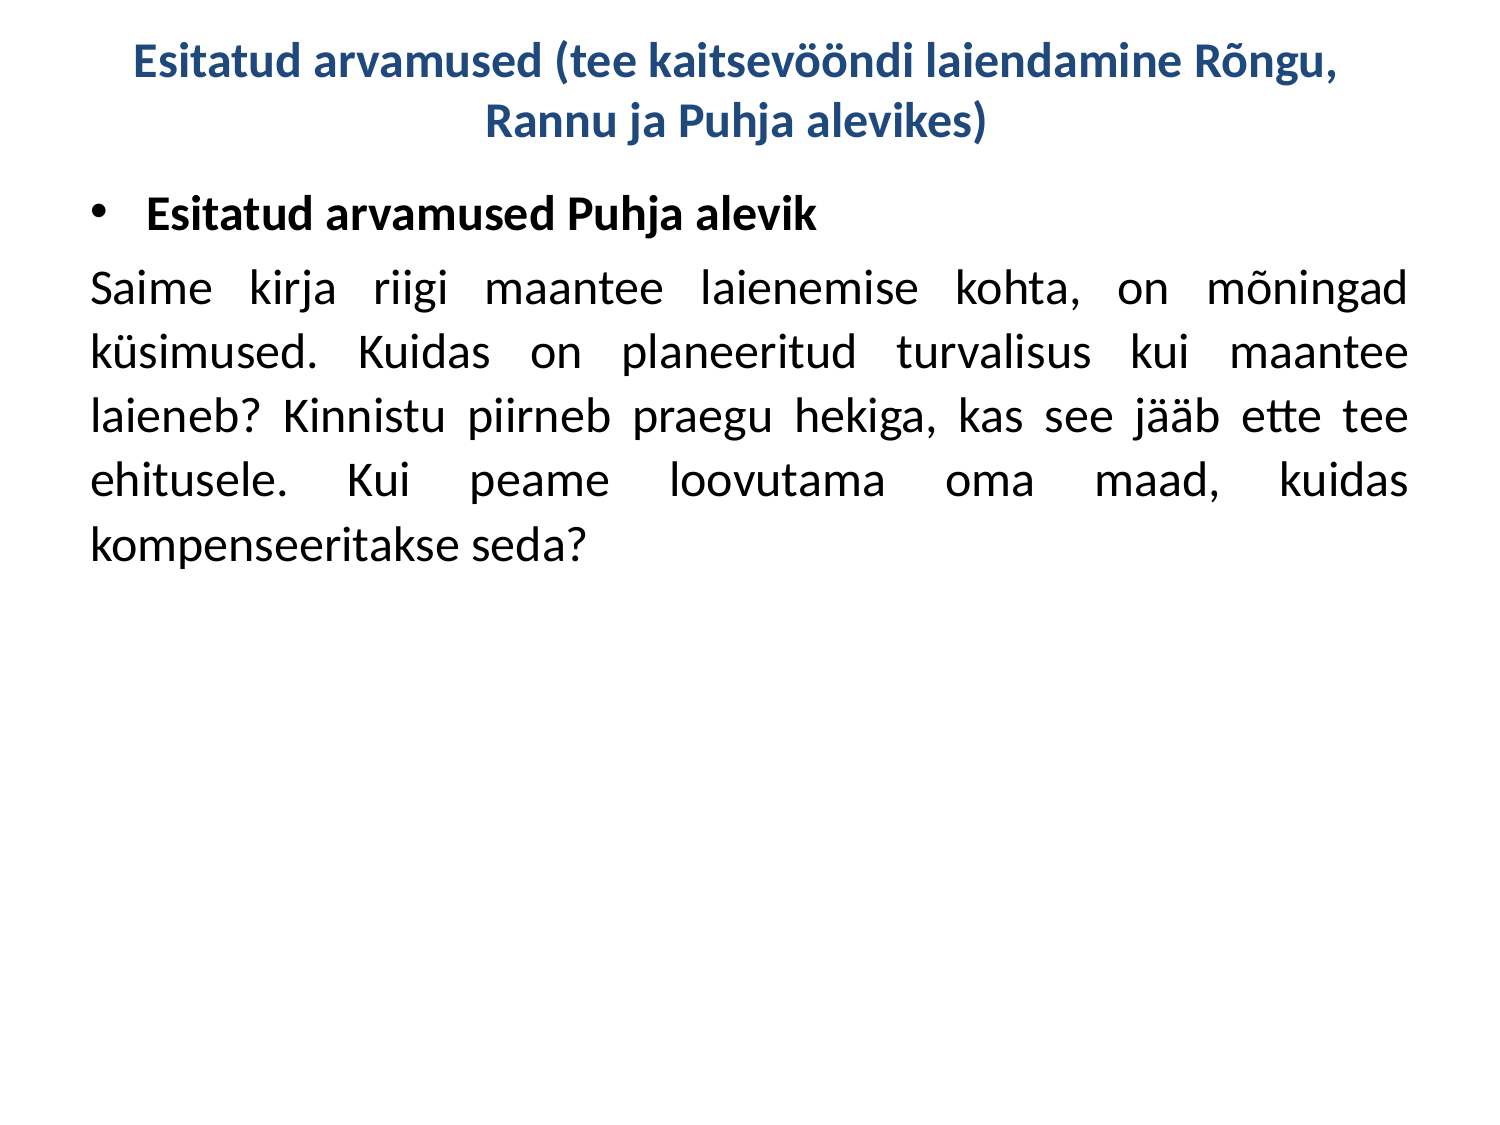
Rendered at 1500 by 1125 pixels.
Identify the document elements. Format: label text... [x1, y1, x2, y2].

list Esitatud arvamused Puhja alevik Saime kirja riigi maantee laienemise kohta, on mõningad küsimused. Kuidas on planeeritud turvalisus kui maantee laieneb? Kinnistu piirneb praegu hekiga, kas see jääb ette tee ehitusele. Kui peame loovutama oma maad, kuidas kompenseeritakse seda? [75, 172, 1425, 1005]
title Esitatud arvamused (tee kaitsevööndi laiendamine Rõngu, Rannu ja Puhja alevikes) [80, 50, 1394, 126]
